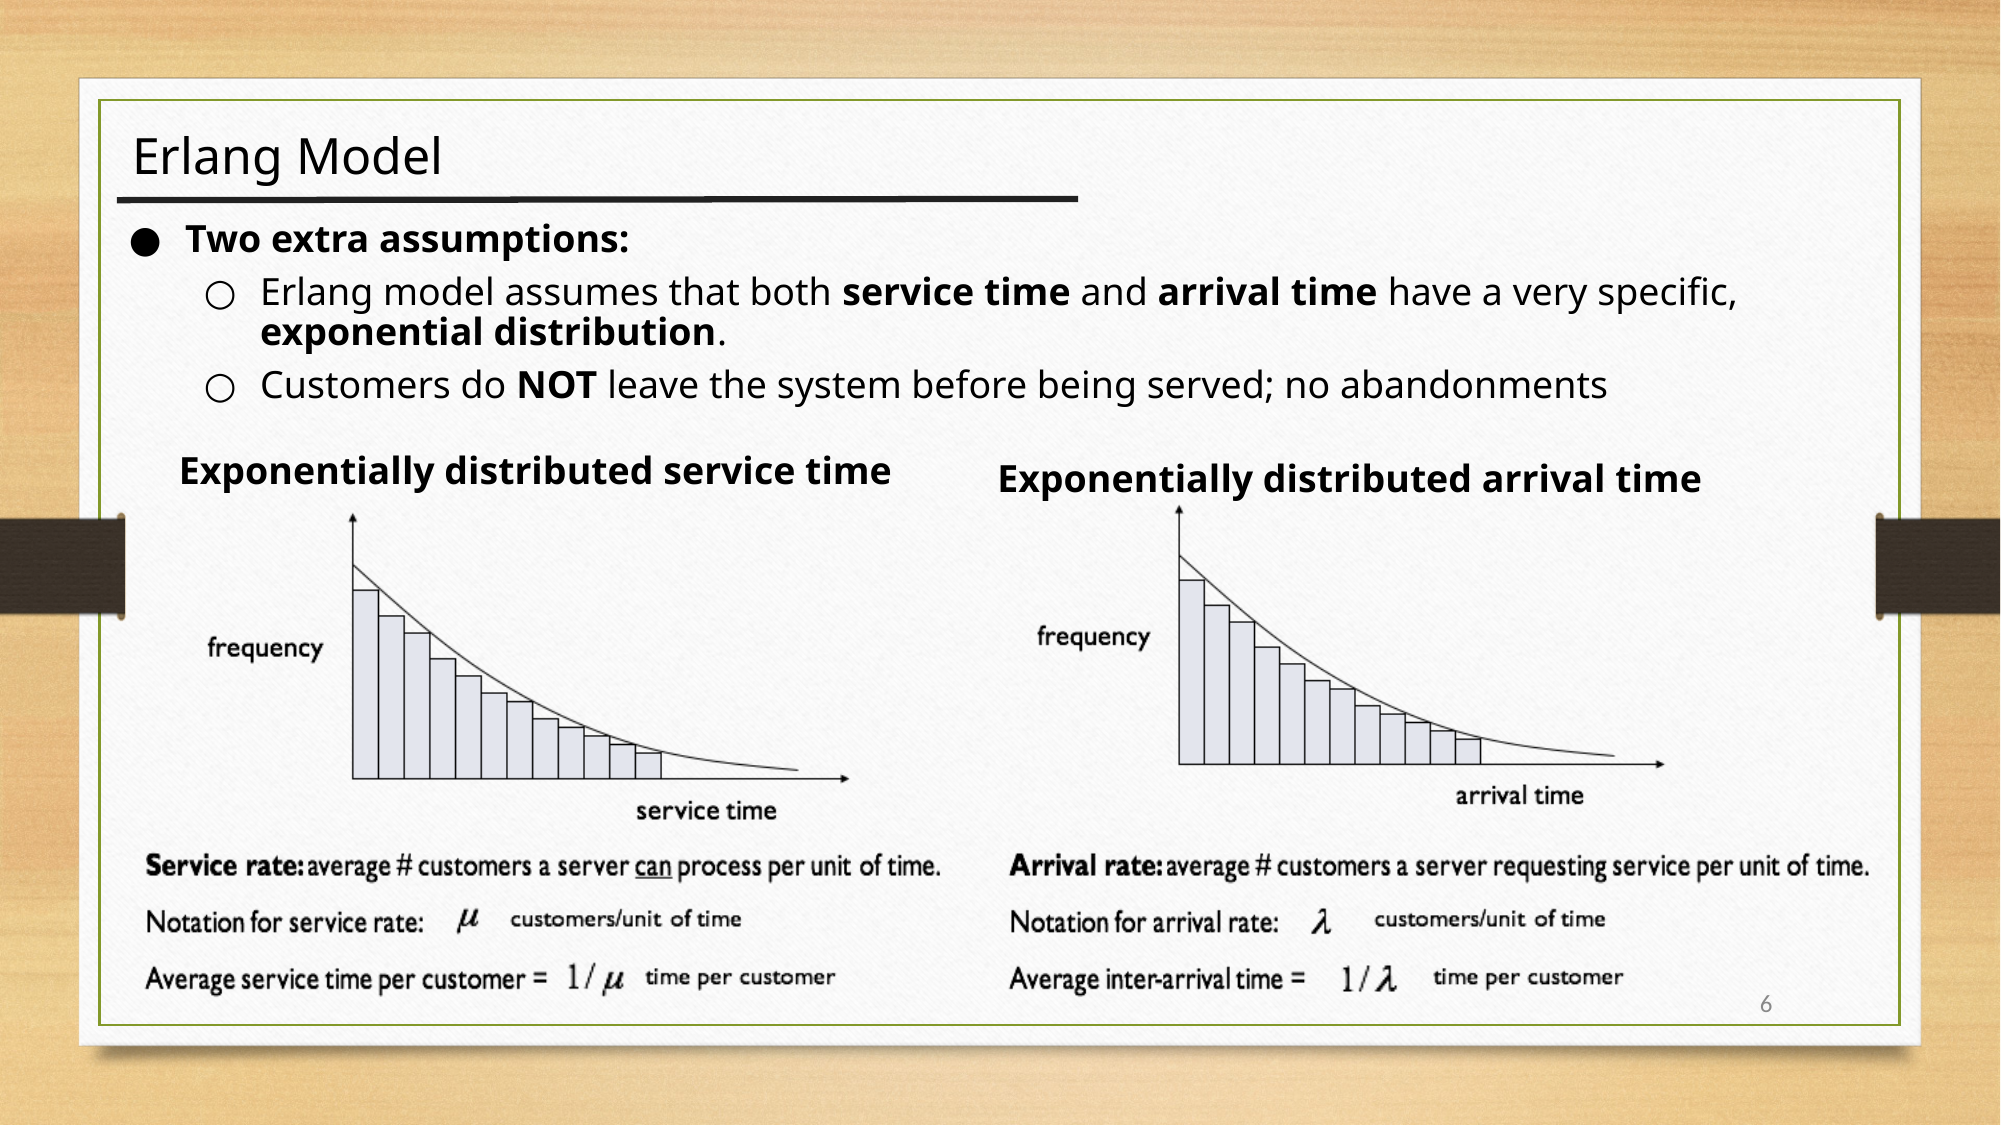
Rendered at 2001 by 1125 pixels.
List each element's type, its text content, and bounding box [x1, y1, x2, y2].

text_box Exponentially distributed arrival time [982, 380, 1807, 552]
text_box Exponentially distributed service time [163, 380, 966, 552]
text_box Erlang Model [117, 209, 712, 237]
text_box Erlang Model [117, 109, 712, 197]
picture [0, 0, 2001, 1125]
text_box Two extra assumptions: Erlang model assumes that both service time and arrival time have a very specific, exponential distribution. Customers do NOT leave the system before being served; no abandonments [95, 97, 1798, 415]
